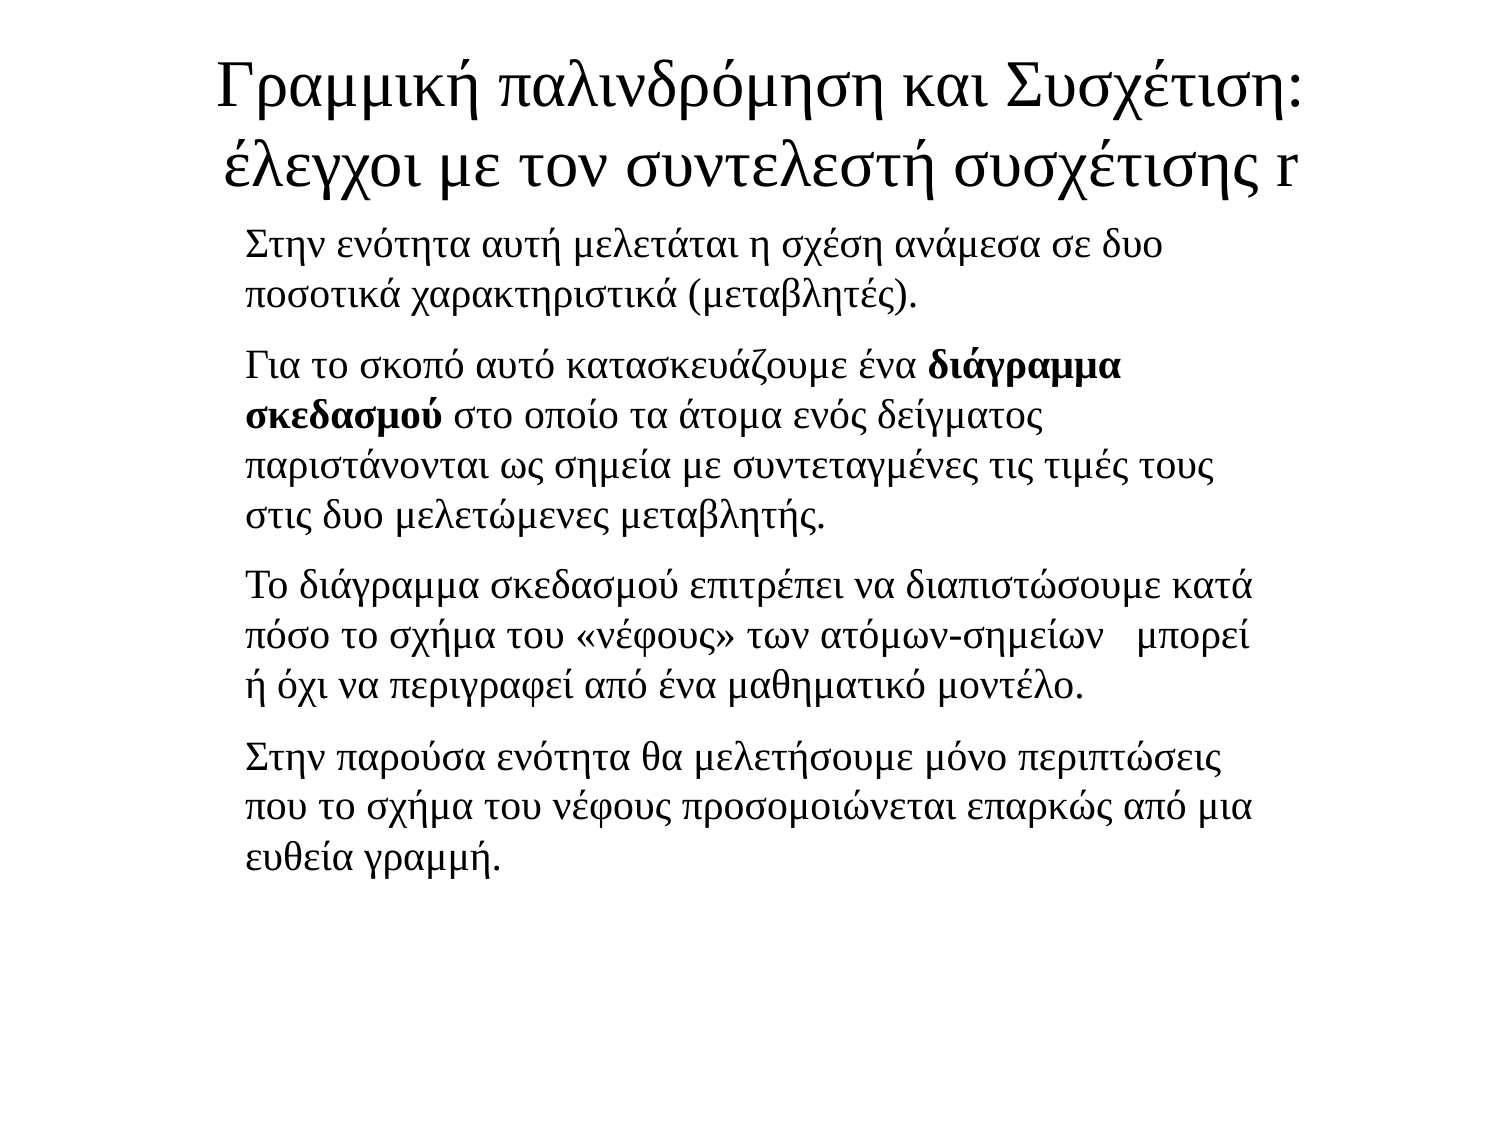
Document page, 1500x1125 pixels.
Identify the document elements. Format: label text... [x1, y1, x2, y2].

text_box Στην ενότητα αυτή μελετάται η σχέση ανάμεσα σε δυο ποσοτικά χαρακτηριστικά (μεταβλητές). Για το σκοπό αυτό κατασκευάζουμε ένα διάγραμμα σκεδασμού στο οποίο τα άτομα ενός δείγματος παριστάνονται ως σημεία με συντεταγμένες τις τιμές τους στις δυο μελετώμενες μεταβλητής. Το διάγραμμα σκεδασμού επιτρέπει να διαπιστώσουμε κατά πόσο το σχήμα του «νέφους» των ατόμων-σημείων μπορεί ή όχι να περιγραφεί από ένα μαθηματικό μοντέλο. Στην παρούσα ενότητα θα μελετήσουμε μόνο περιπτώσεις που το σχήμα του νέφους προσομοιώνεται επαρκώς από μια ευθεία γραμμή. [230, 208, 1282, 886]
title Γραμμική παλινδρόμηση και Συσχέτιση: έλεγχοι με τον συντελεστή συσχέτισης r [123, 42, 1400, 197]
